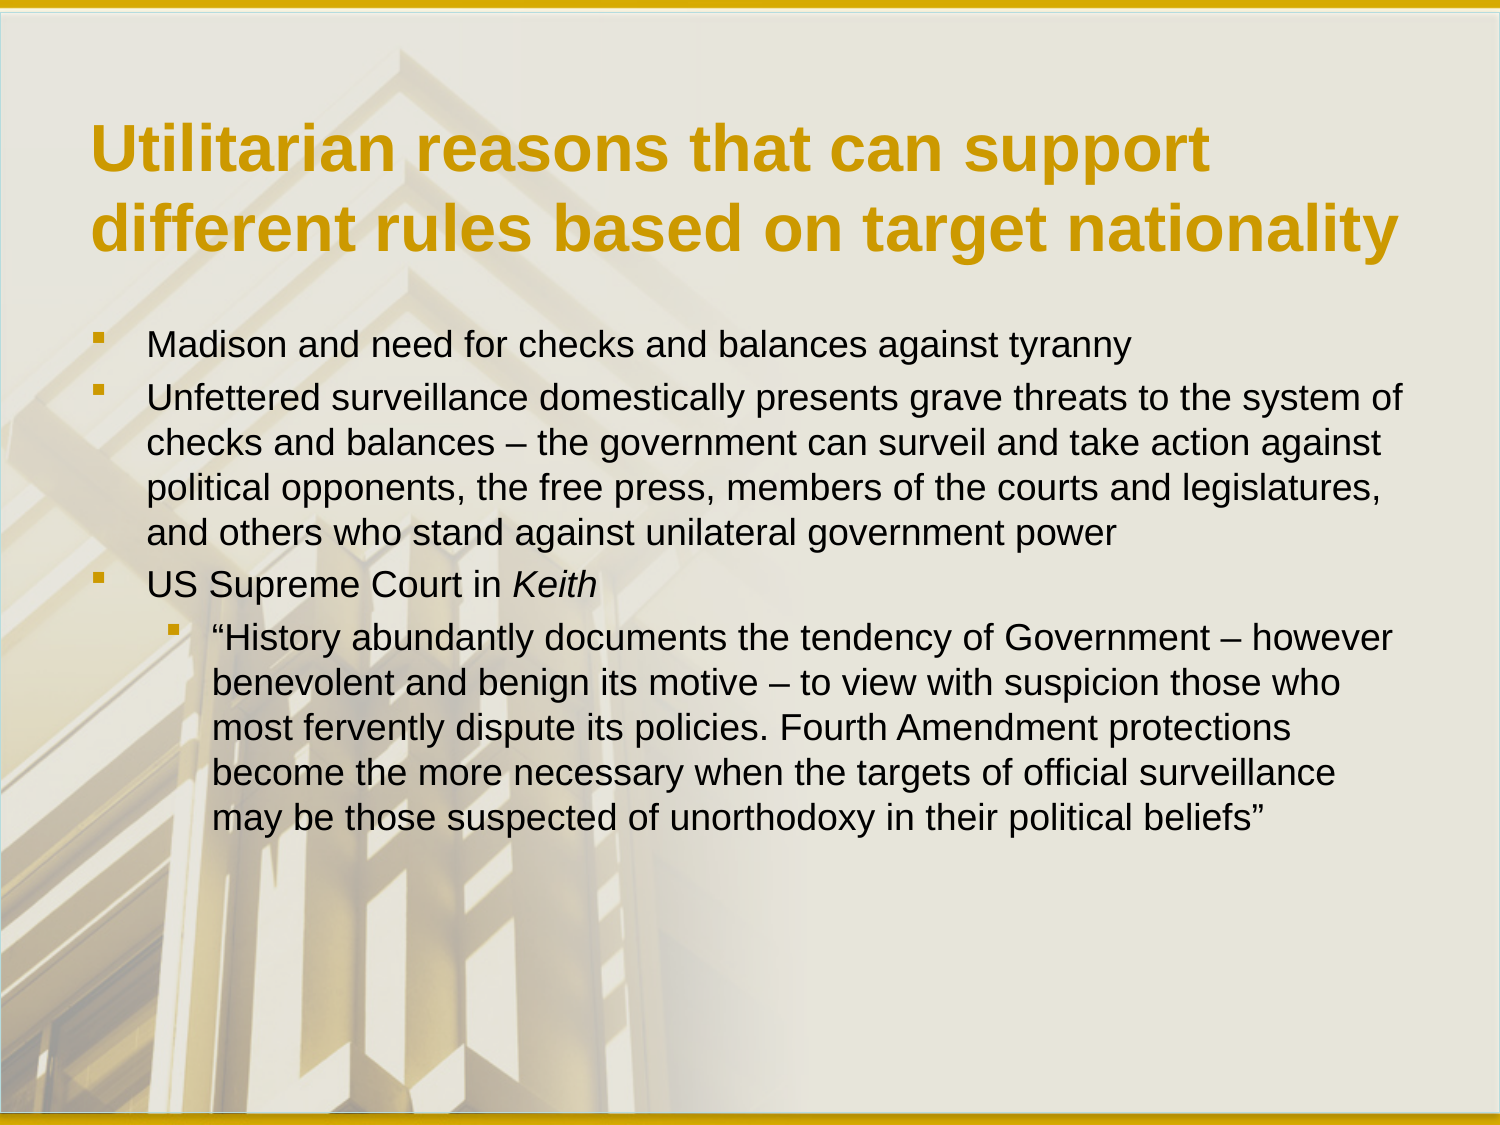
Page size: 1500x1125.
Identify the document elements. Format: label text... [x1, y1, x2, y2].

list Madison and need for checks and balances against tyranny Unfettered surveillance domestically presents grave threats to the system of checks and balances – the government can surveil and take action against political opponents, the free press, members of the courts and legislatures, and others who stand against unilateral government power US Supreme Court in Keith “History abundantly documents the tendency of Government – however benevolent and benign its motive – to view with suspicion those who most fervently dispute its policies. Fourth Amendment protections become the more necessary when the targets of official surveillance may be those suspected of unorthodoxy in their political beliefs” [75, 312, 1425, 993]
title Utilitarian reasons that can support different rules based on target nationality [75, 137, 1425, 233]
picture [0, 0, 1500, 12]
picture [0, 1113, 1500, 1125]
